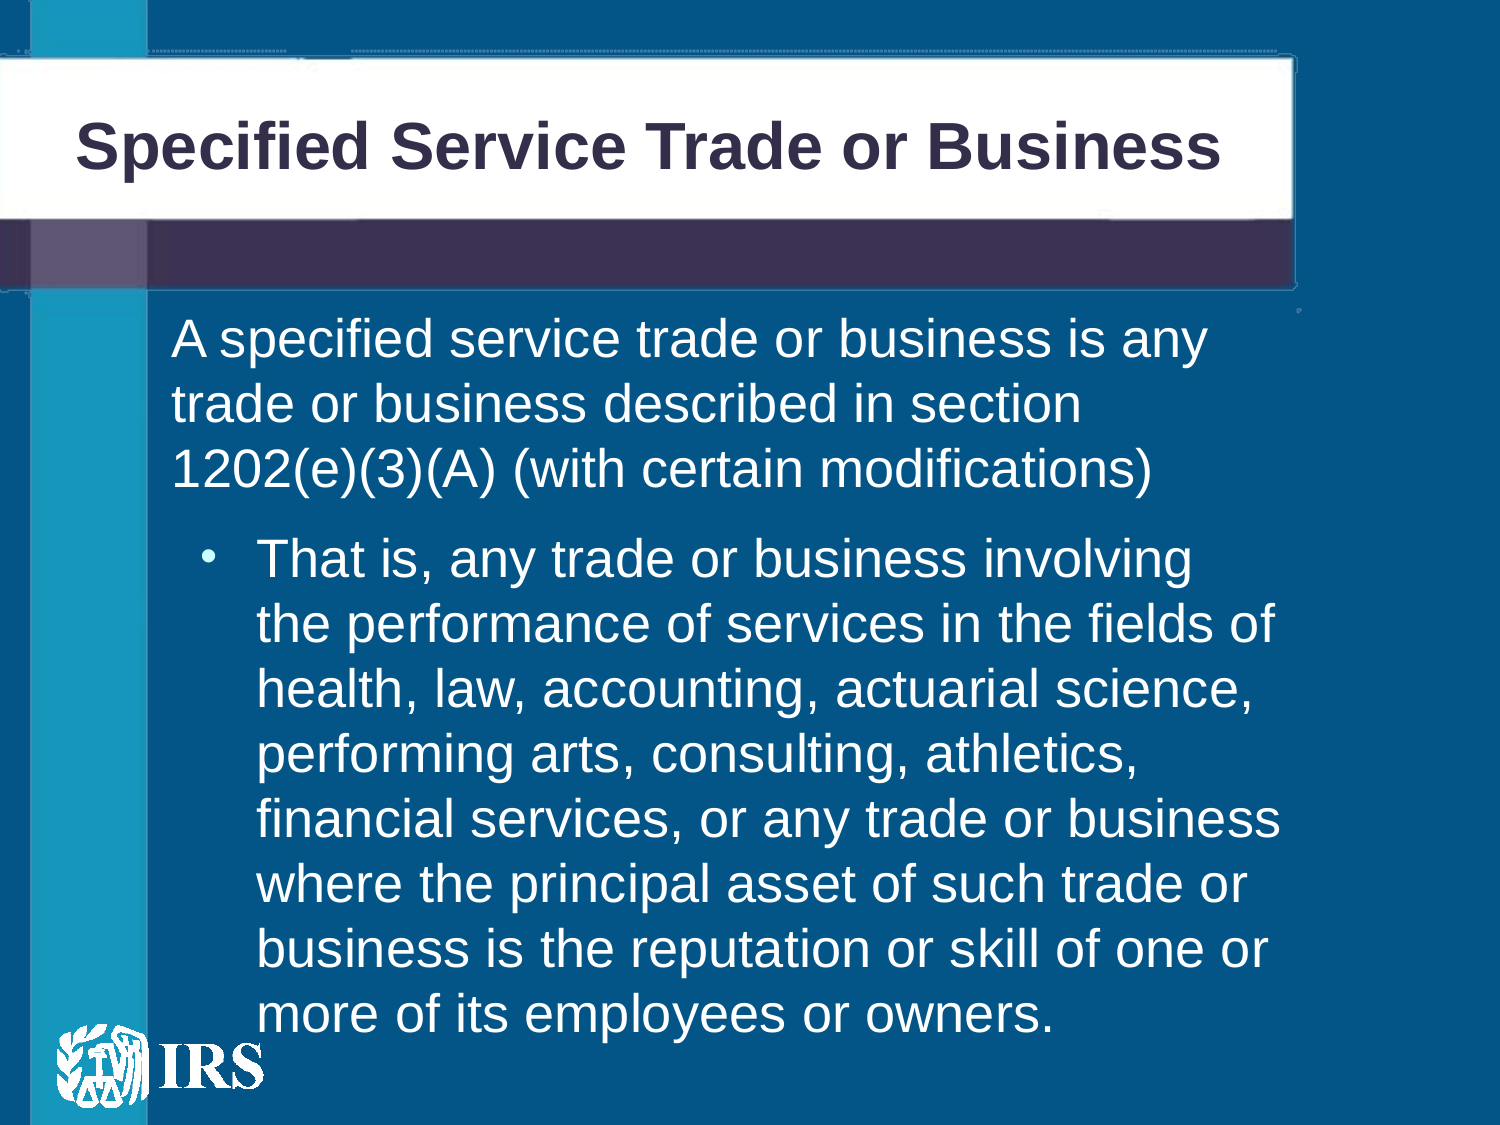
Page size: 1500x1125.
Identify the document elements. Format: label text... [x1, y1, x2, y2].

title Specified Service Trade or Business [0, 66, 1300, 219]
list A specified service trade or business is any trade or business described in section 1202(e)(3)(A) (with certain modifications) That is, any trade or business involving the performance of services in the fields of health, law, accounting, actuarial science, performing arts, consulting, athletics, financial services, or any trade or business where the principal asset of such trade or business is the reputation or skill of one or more of its employees or owners. [156, 295, 1300, 992]
picture [0, 0, 1444, 1125]
